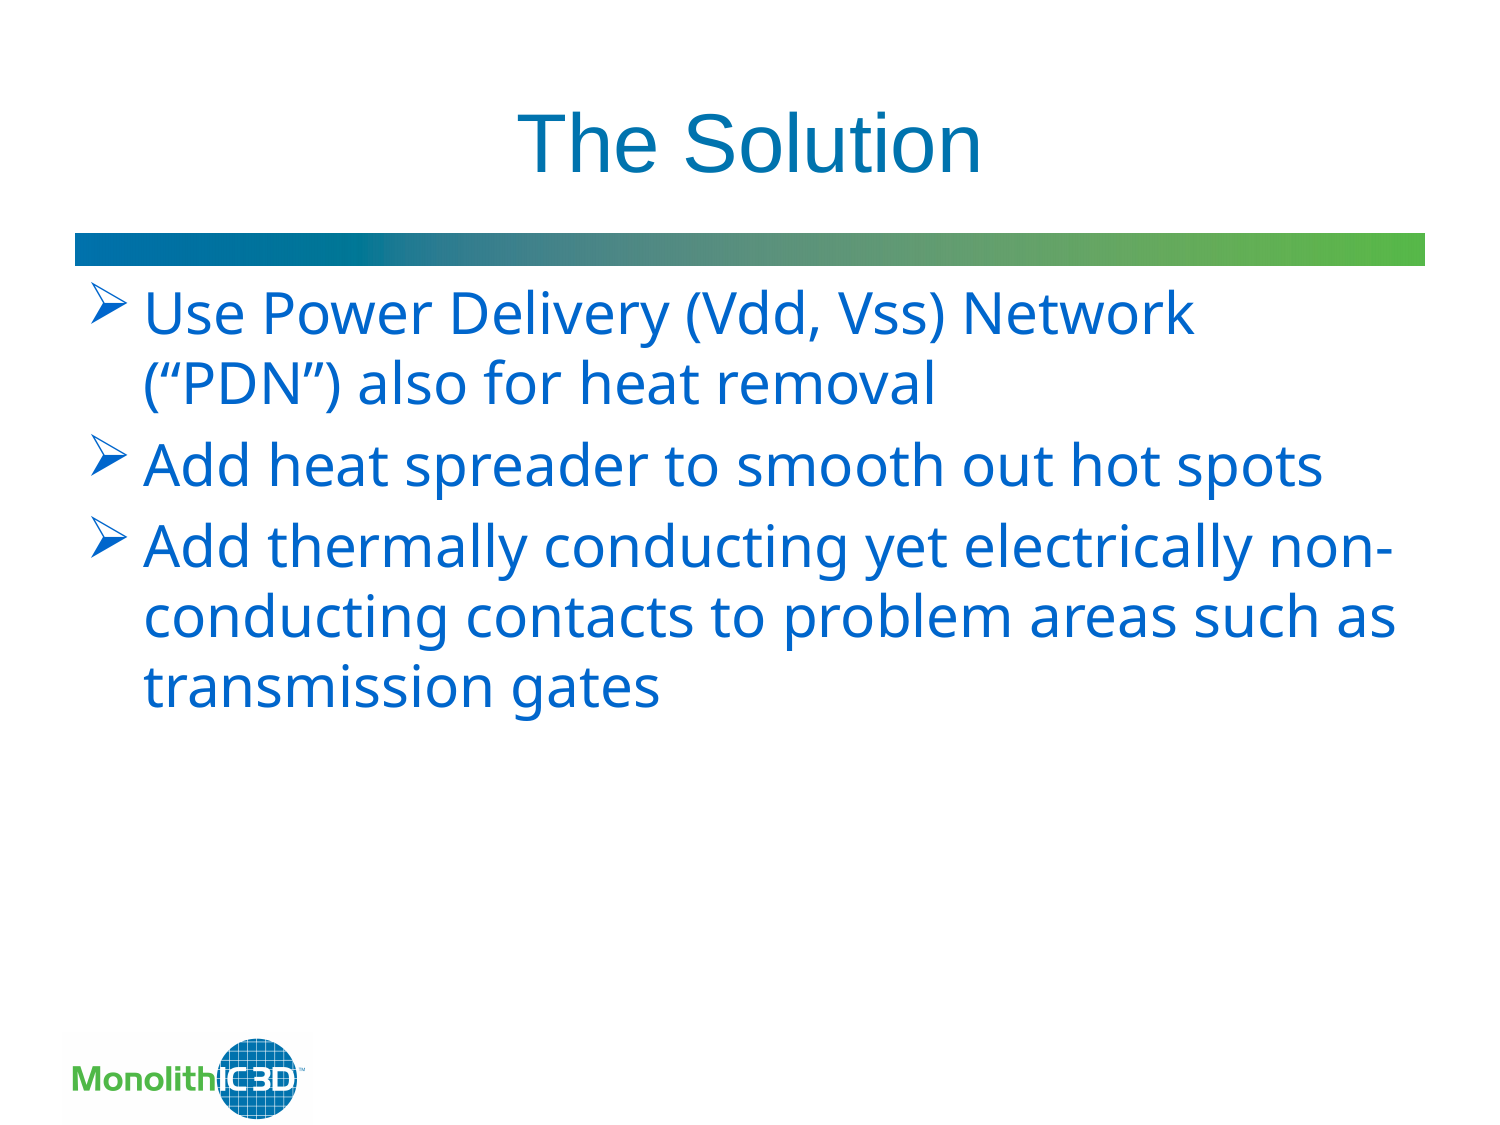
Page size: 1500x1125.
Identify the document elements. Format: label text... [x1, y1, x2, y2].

title The Solution [74, 44, 1426, 233]
picture [62, 1032, 313, 1125]
picture [374, 233, 379, 266]
picture [382, 233, 1425, 266]
list Use Power Delivery (Vdd, Vss) Network (“PDN”) also for heat removal Add heat spreader to smooth out hot spots Add thermally conducting yet electrically non-conducting contacts to problem areas such as transmission gates [71, 268, 1423, 1037]
